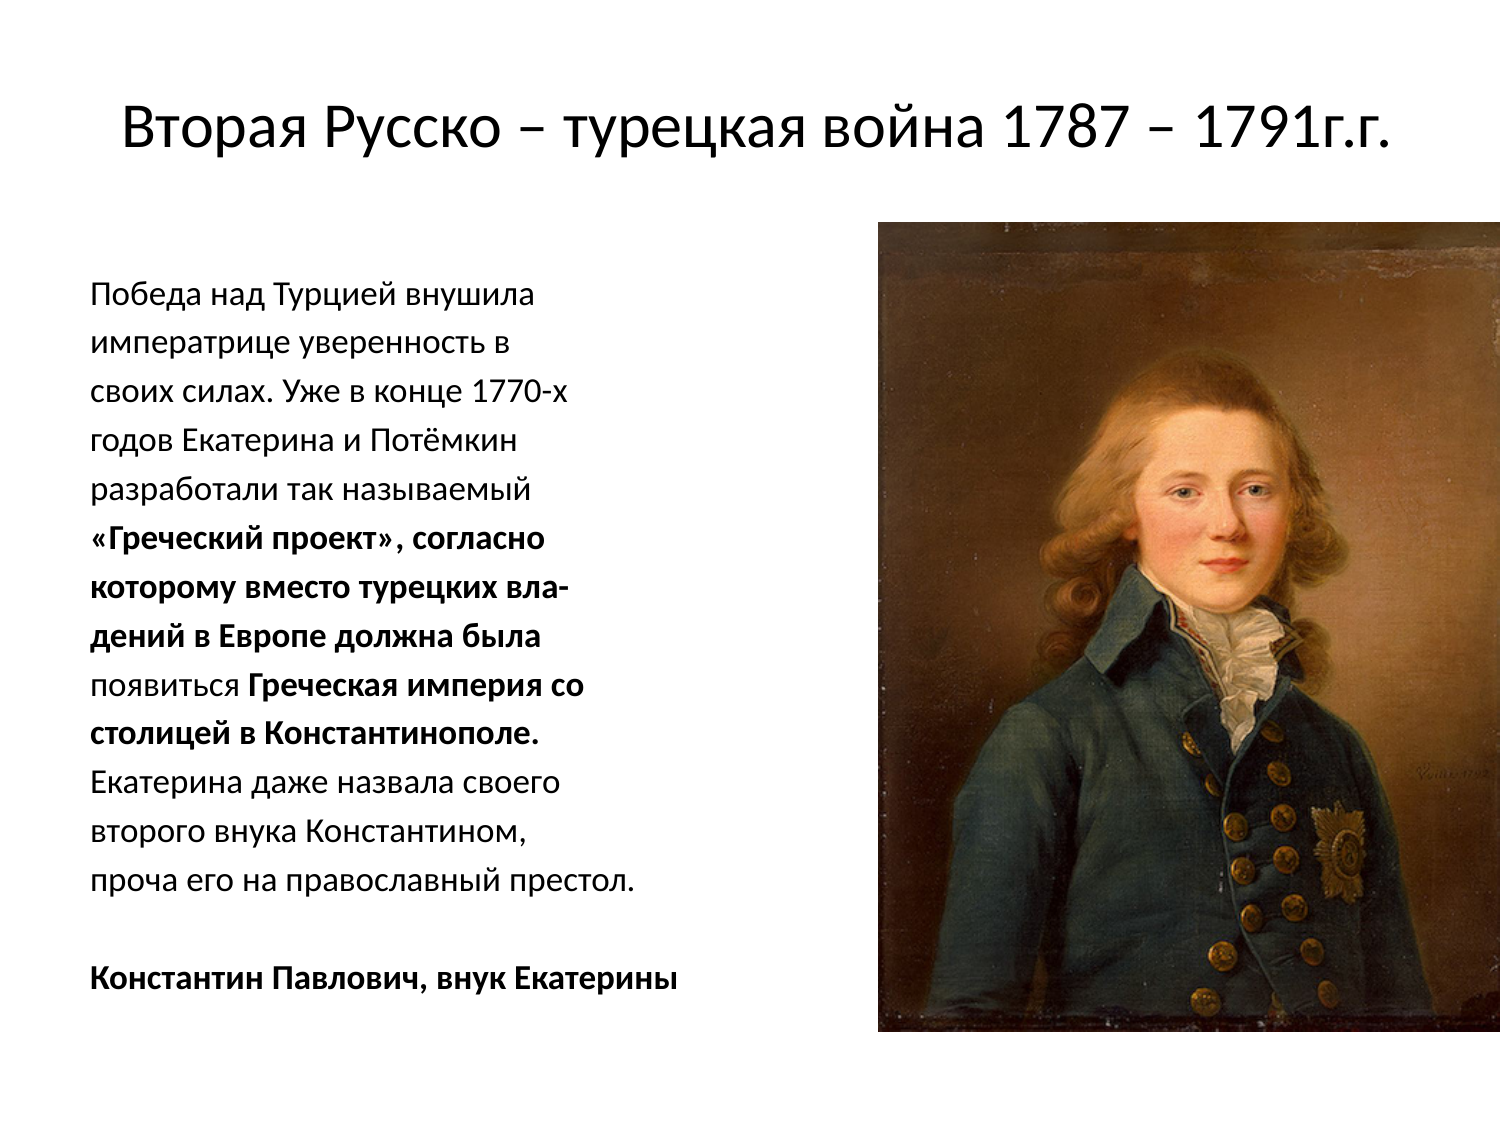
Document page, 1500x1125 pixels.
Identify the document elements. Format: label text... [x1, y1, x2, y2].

picture [878, 222, 1500, 1032]
list Победа над Турцией внушила императрице уверенность в своих силах. Уже в конце 1770-х годов Екатерина и Потёмкин разработали так называемый «Греческий проект», согласно которому вместо турецких вла- дений в Европе должна была появиться Греческая империя со столицей в Константинополе. Екатерина даже назвала своего второго внука Константином, проча его на православный престол. Константин Павлович, внук Екатерины [75, 262, 873, 1005]
title Вторая Русско – турецкая война 1787 – 1791г.г. [75, 45, 1425, 200]
